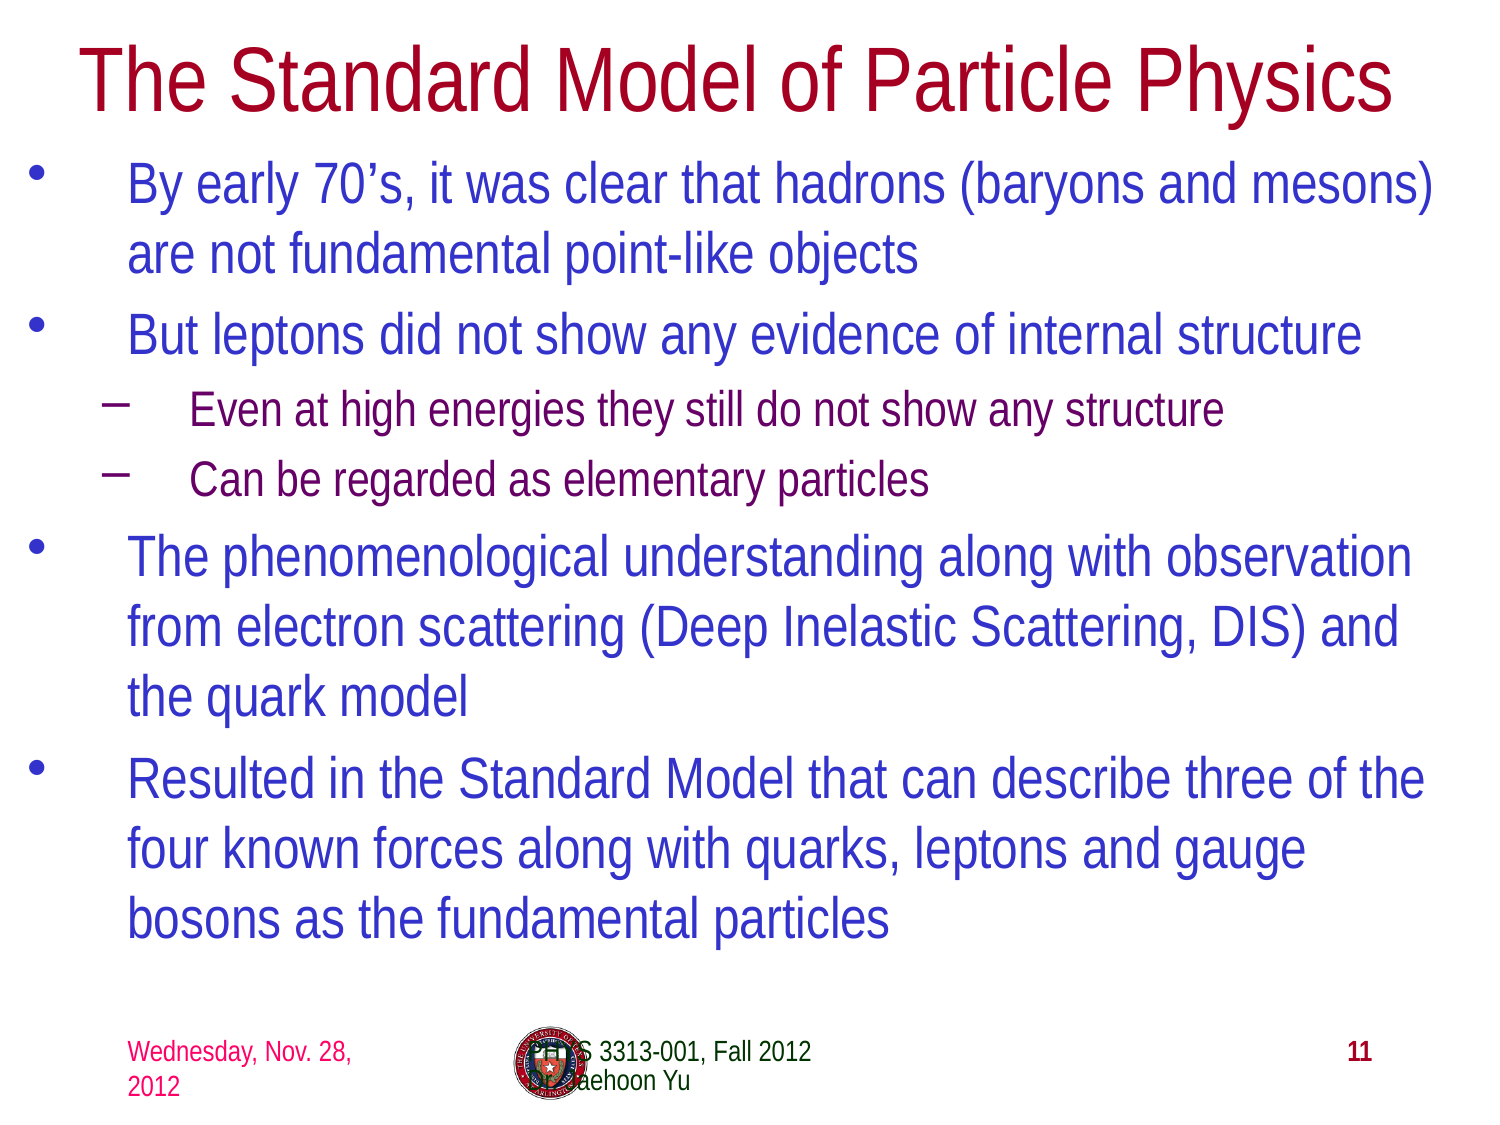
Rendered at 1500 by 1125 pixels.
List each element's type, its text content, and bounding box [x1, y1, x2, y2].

footer PHYS 3313-001, Fall 2012 Dr. Jaehoon Yu [512, 1024, 988, 1101]
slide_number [112, 1024, 426, 1101]
slide_number 11 [1074, 1024, 1388, 1101]
title The Standard Model of Particle Physics [49, 24, 1426, 126]
list By early 70’s, it was clear that hadrons (baryons and mesons) are not fundamental point-like objects But leptons did not show any evidence of internal structure Even at high energies they still do not show any structure Can be regarded as elementary particles The phenomenological understanding along with observation from electron scattering (Deep Inelastic Scattering, DIS) and the quark model Resulted in the Standard Model that can describe three of the four known forces along with quarks, leptons and gauge bosons as the fundamental particles [12, 137, 1476, 988]
